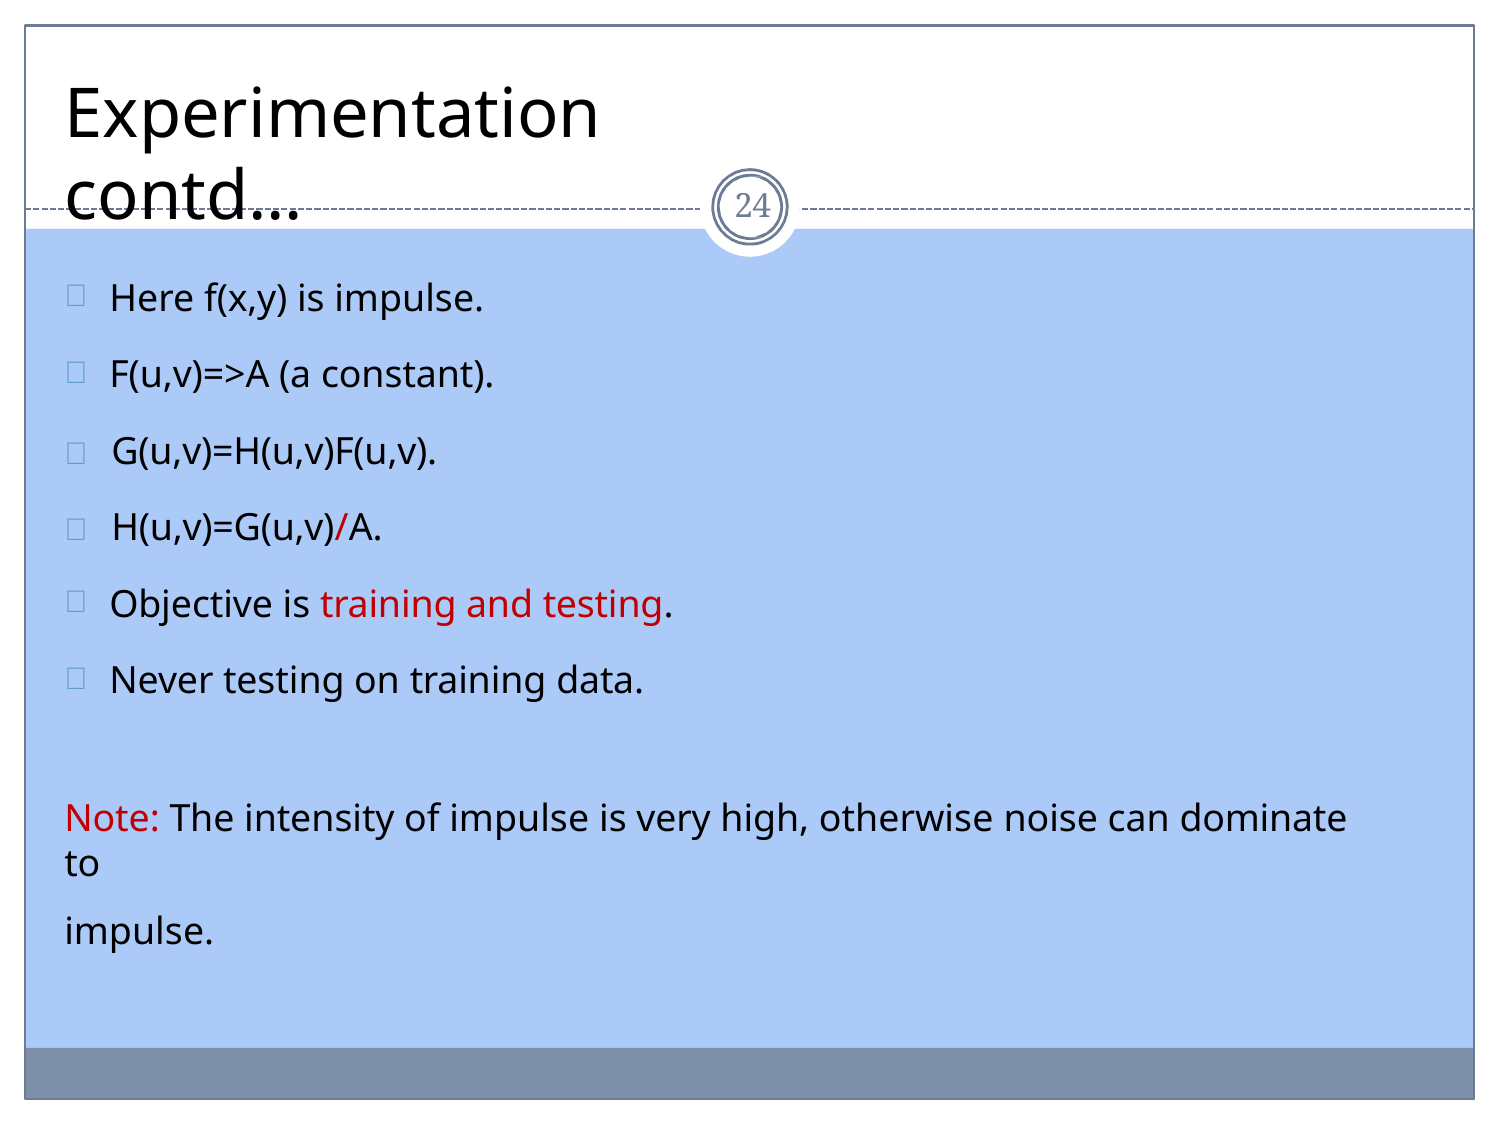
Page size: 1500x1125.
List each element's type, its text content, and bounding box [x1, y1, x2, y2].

text_box 24 Here f(x,y) is impulse. F(u,v)=>A (a constant).  G(u,v)=H(u,v)F(u,v).  H(u,v)=G(u,v)/A. Objective is training and testing. Never testing on training data. Note: The intensity of impulse is very high, otherwise noise can dominate to impulse. [62, 181, 1395, 952]
title Experimentation contd… [62, 65, 843, 181]
